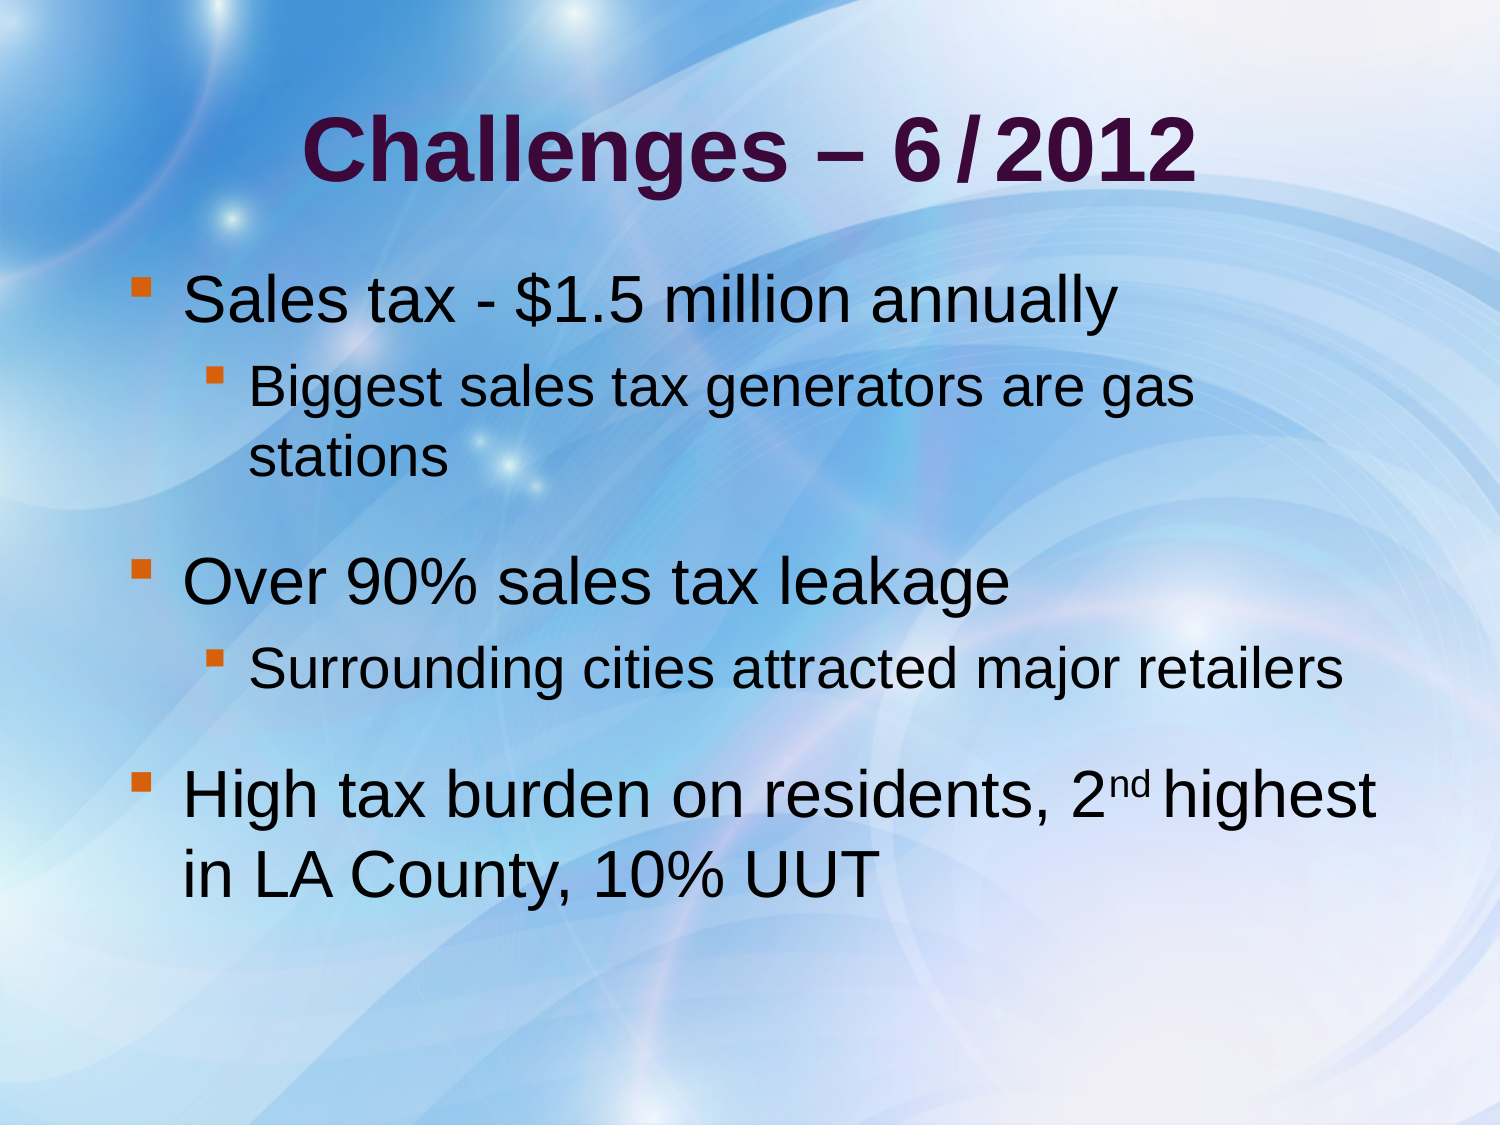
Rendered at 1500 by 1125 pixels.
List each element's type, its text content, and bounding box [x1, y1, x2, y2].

picture [0, 0, 1500, 1125]
list Sales tax - $1.5 million annually Biggest sales tax generators are gas stations Over 90% sales tax leakage Surrounding cities attracted major retailers High tax burden on residents, 2nd highest in LA County, 10% UUT [111, 248, 1425, 1063]
title Challenges – 6/2012 [75, 51, 1425, 239]
